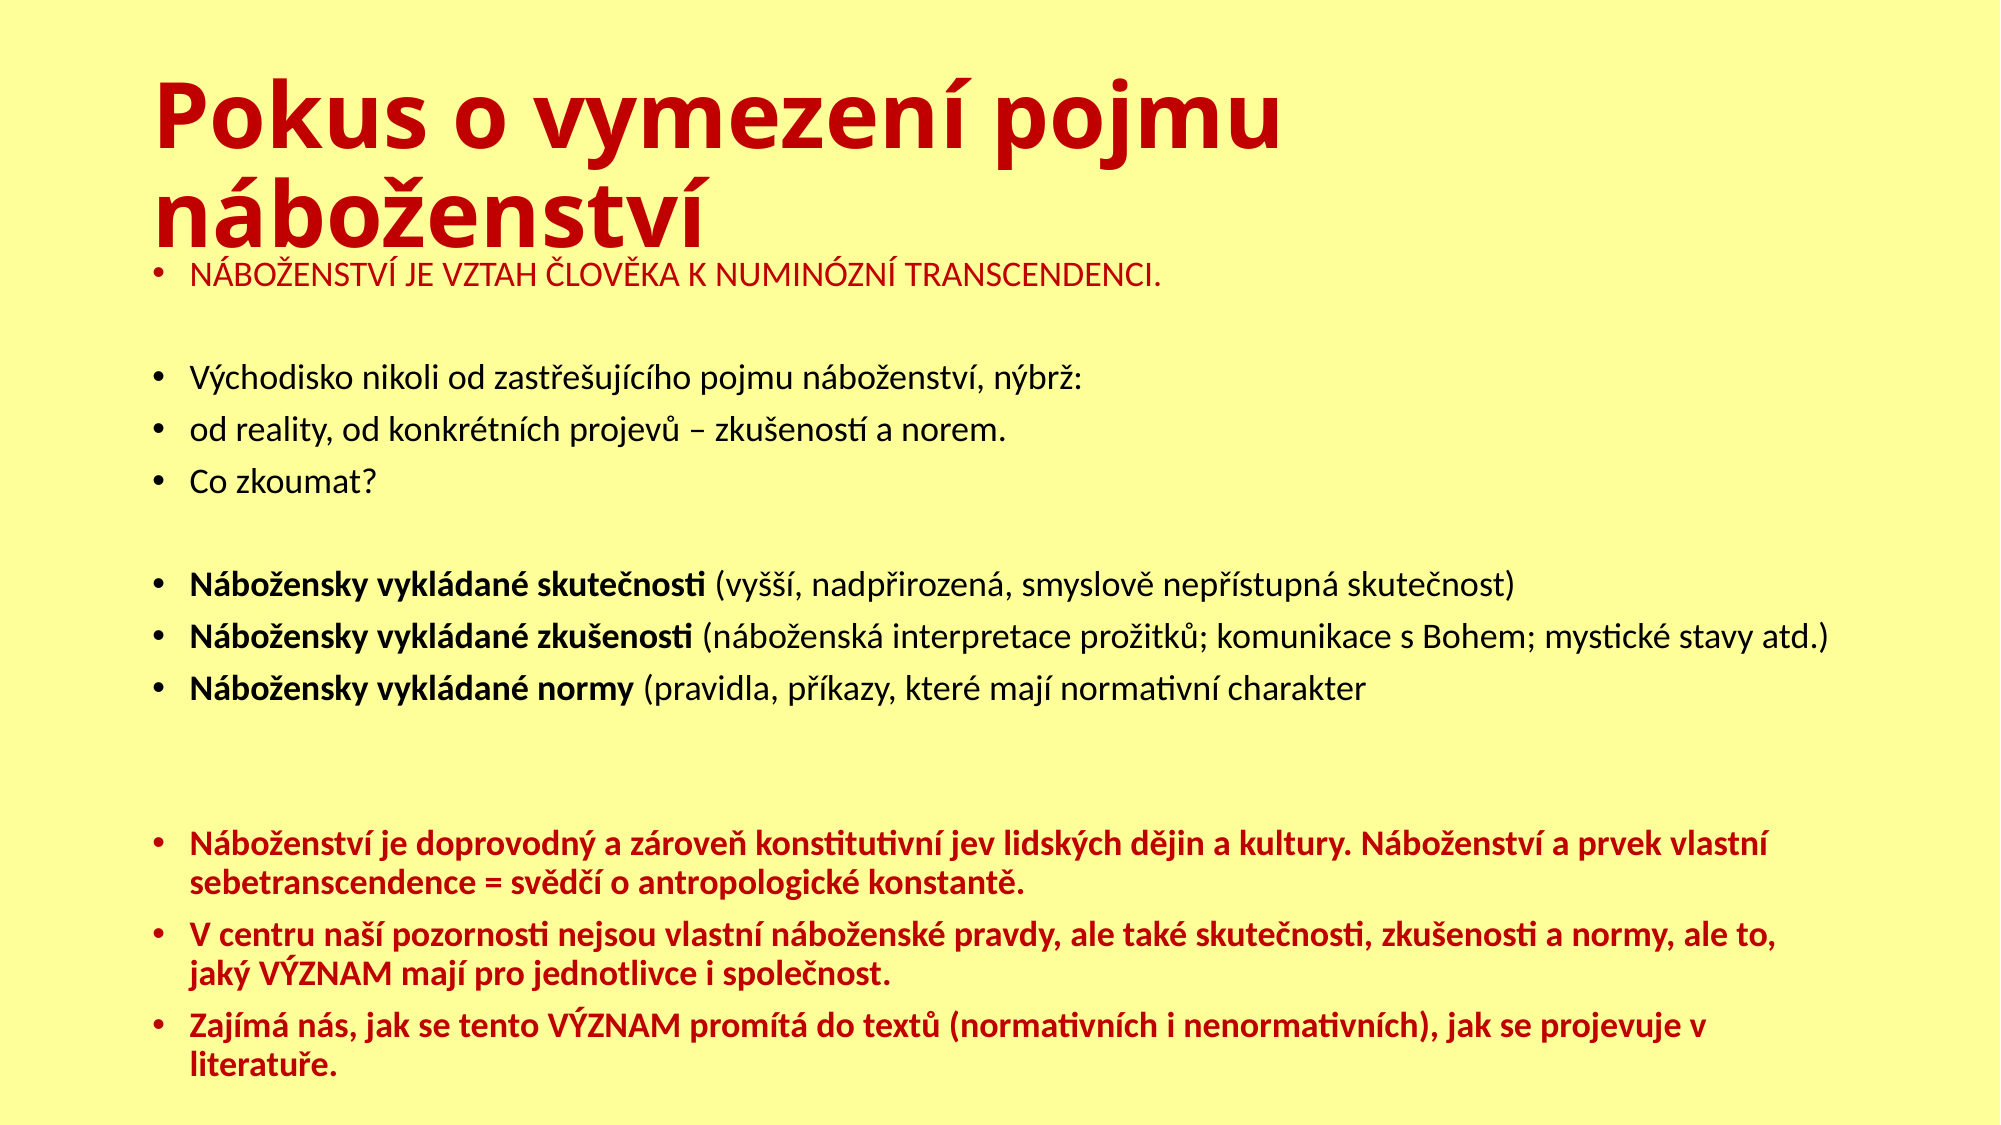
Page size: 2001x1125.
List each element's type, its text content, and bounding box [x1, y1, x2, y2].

list NÁBOŽENSTVÍ JE VZTAH ČLOVĚKA K NUMINÓZNÍ TRANSCENDENCI. Východisko nikoli od zastřešujícího pojmu náboženství, nýbrž: od reality, od konkrétních projevů – zkušeností a norem. Co zkoumat? Nábožensky vykládané skutečnosti (vyšší, nadpřirozená, smyslově nepřístupná skutečnost) Nábožensky vykládané zkušenosti (náboženská interpretace prožitků; komunikace s Bohem; mystické stavy atd.) Nábožensky vykládané normy (pravidla, příkazy, které mají normativní charakter Náboženství je doprovodný a zároveň konstitutivní jev lidských dějin a kultury. Náboženství a prvek vlastní sebetranscendence = svědčí o antropologické konstantě. V centru naší pozornosti nejsou vlastní náboženské pravdy, ale také skutečnosti, zkušenosti a normy, ale to, jaký VÝZNAM mají pro jednotlivce i společnost. Zajímá nás, jak se tento VÝZNAM promítá do textů (normativních i nenormativních), jak se projevuje v literatuře. [137, 247, 1863, 1125]
title Pokus o vymezení pojmu náboženství [137, 59, 1863, 247]
